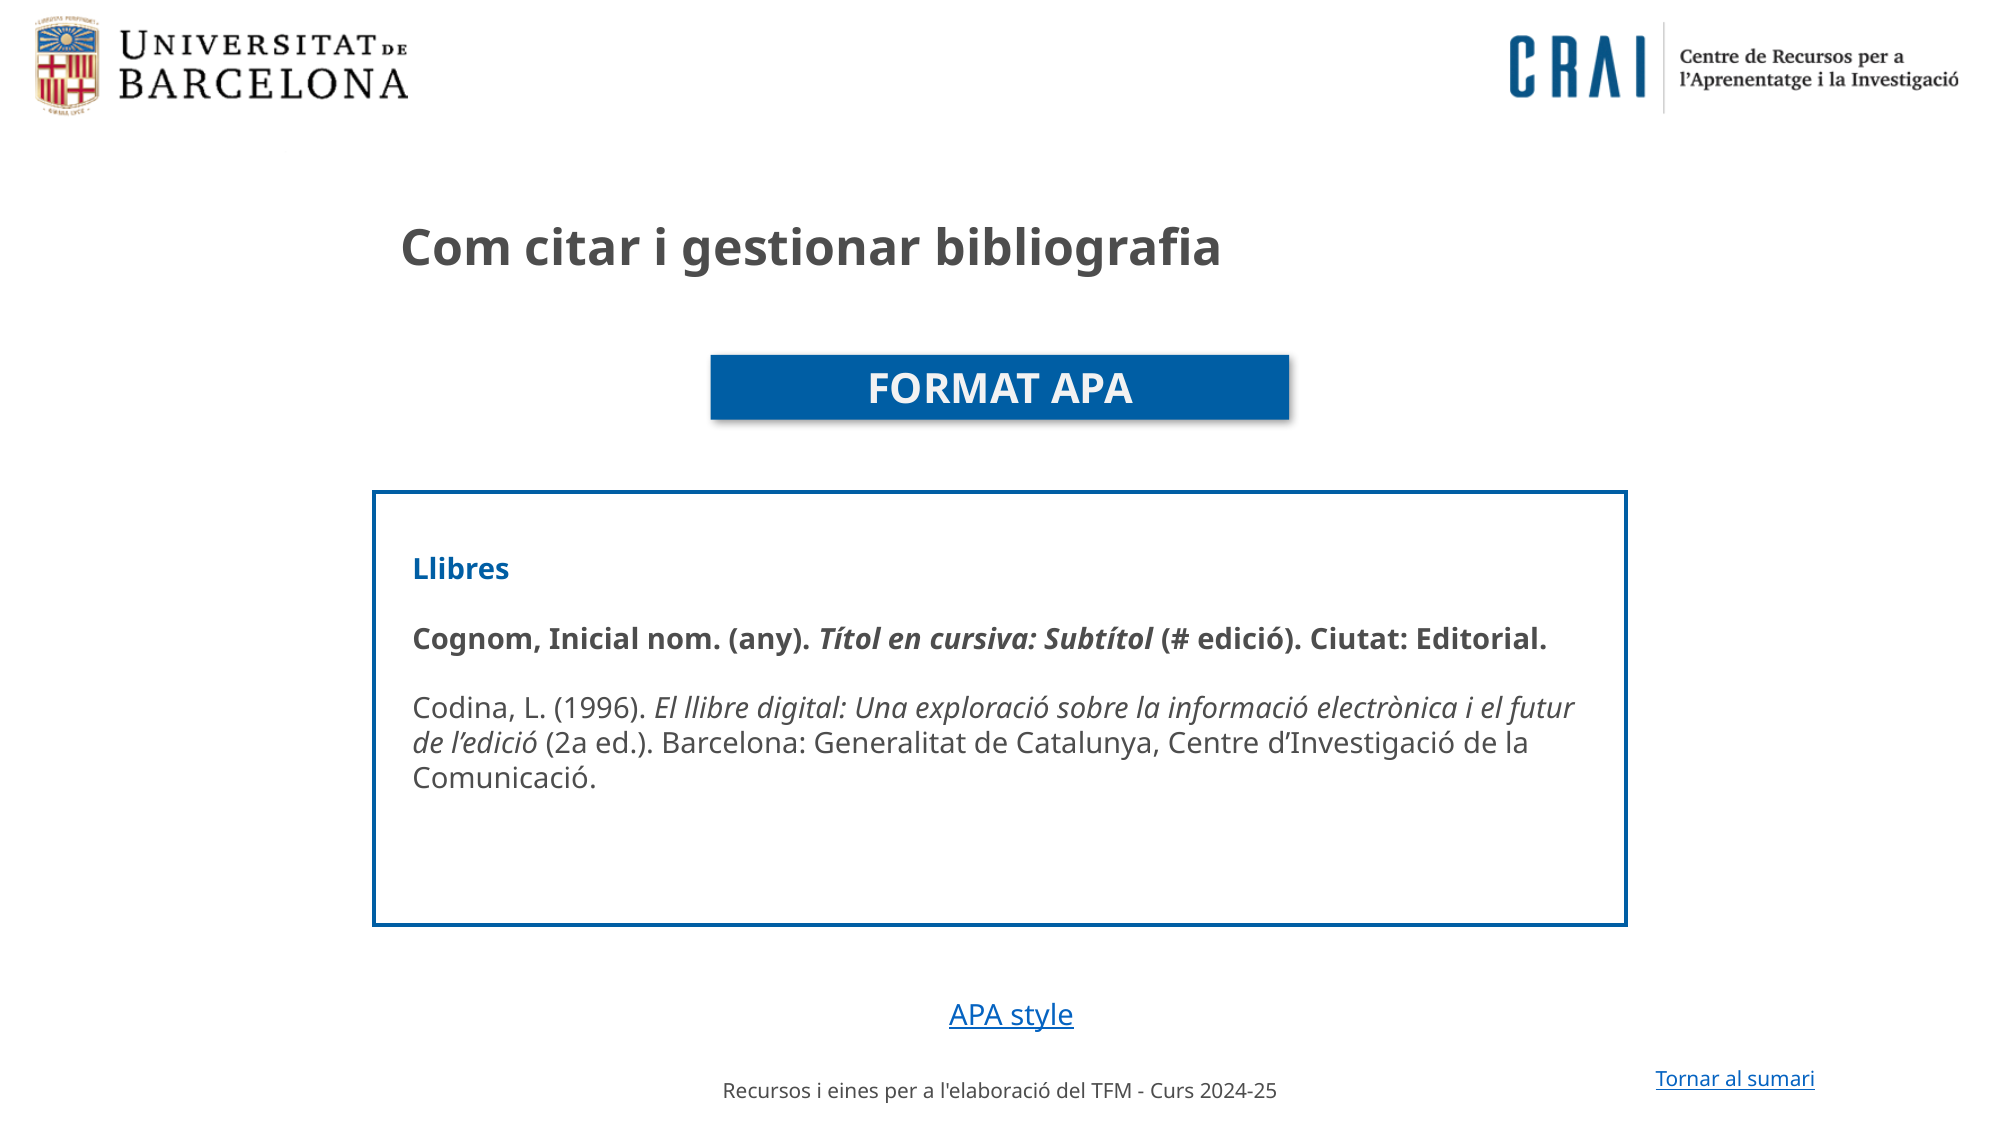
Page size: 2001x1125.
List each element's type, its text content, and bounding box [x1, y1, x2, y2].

text_box FORMAT APA [710, 354, 1290, 420]
text_box Com citar i gestionar bibliografia [385, 207, 1638, 283]
picture [33, 14, 1963, 277]
text_box Llibres Cognom, Inicial nom. (any). Títol en cursiva: Subtítol (# edició). Ciutat: Editorial. Codina, L. (1996). El llibre digital: Una exploració sobre la informació electrònica i el futur de l’edició (2a ed.). Barcelona: Generalitat de Catalunya, Centre d’Investigació de la Comunicació. [397, 542, 1603, 803]
text_box APA style [934, 988, 1089, 1043]
text_box [372, 490, 1628, 927]
